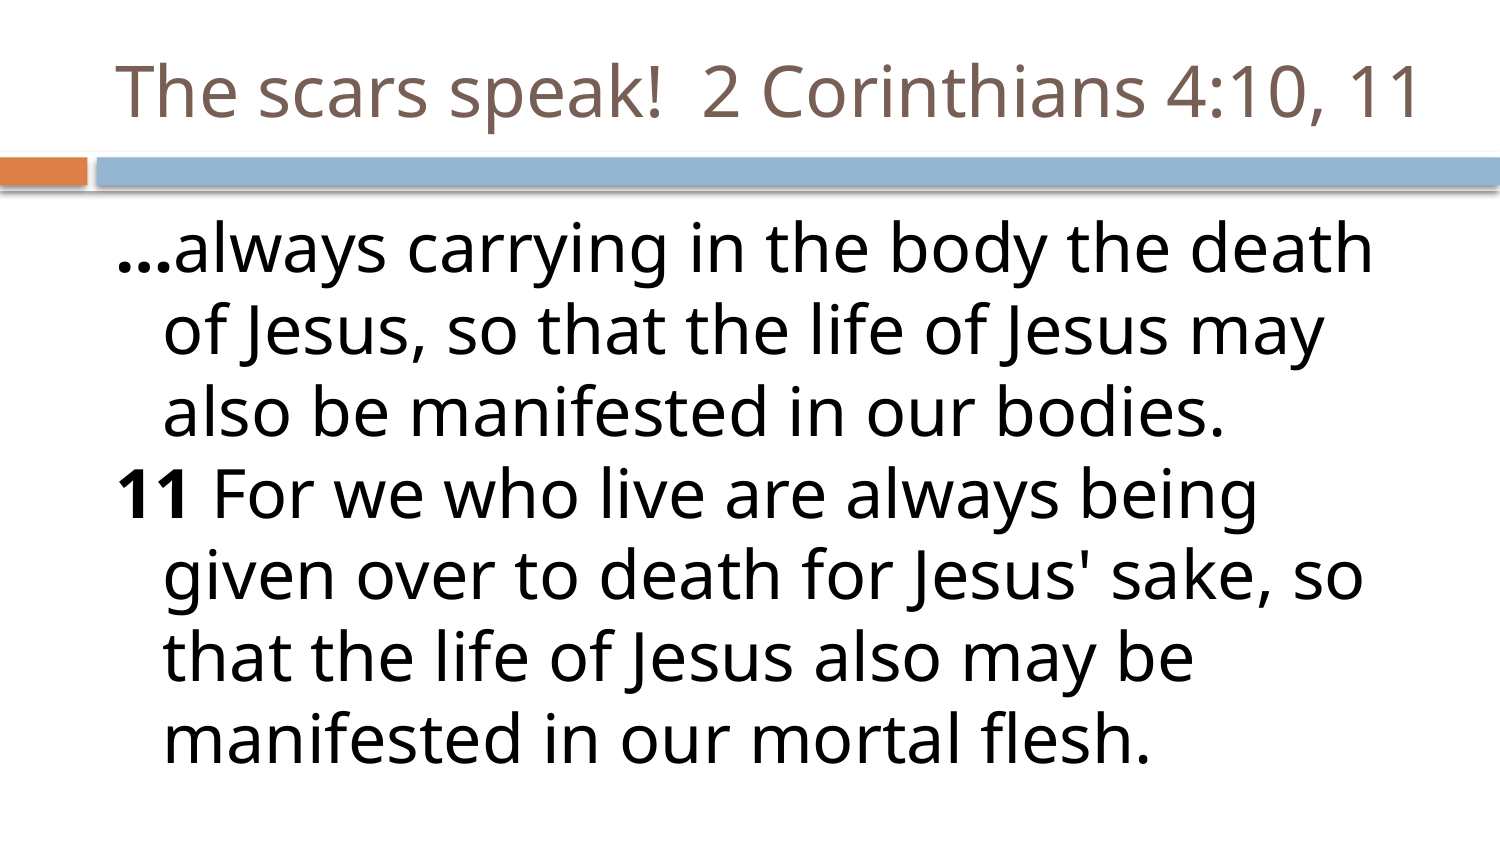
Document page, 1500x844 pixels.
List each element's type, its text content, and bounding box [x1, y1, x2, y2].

title The scars speak! 2 Corinthians 4:10, 11 [100, 28, 1471, 150]
list …always carrying in the body the death of Jesus, so that the life of Jesus may also be manifested in our bodies. 11 For we who live are always being given over to death for Jesus' sake, so that the life of Jesus also may be manifested in our mortal flesh. [100, 196, 1438, 795]
